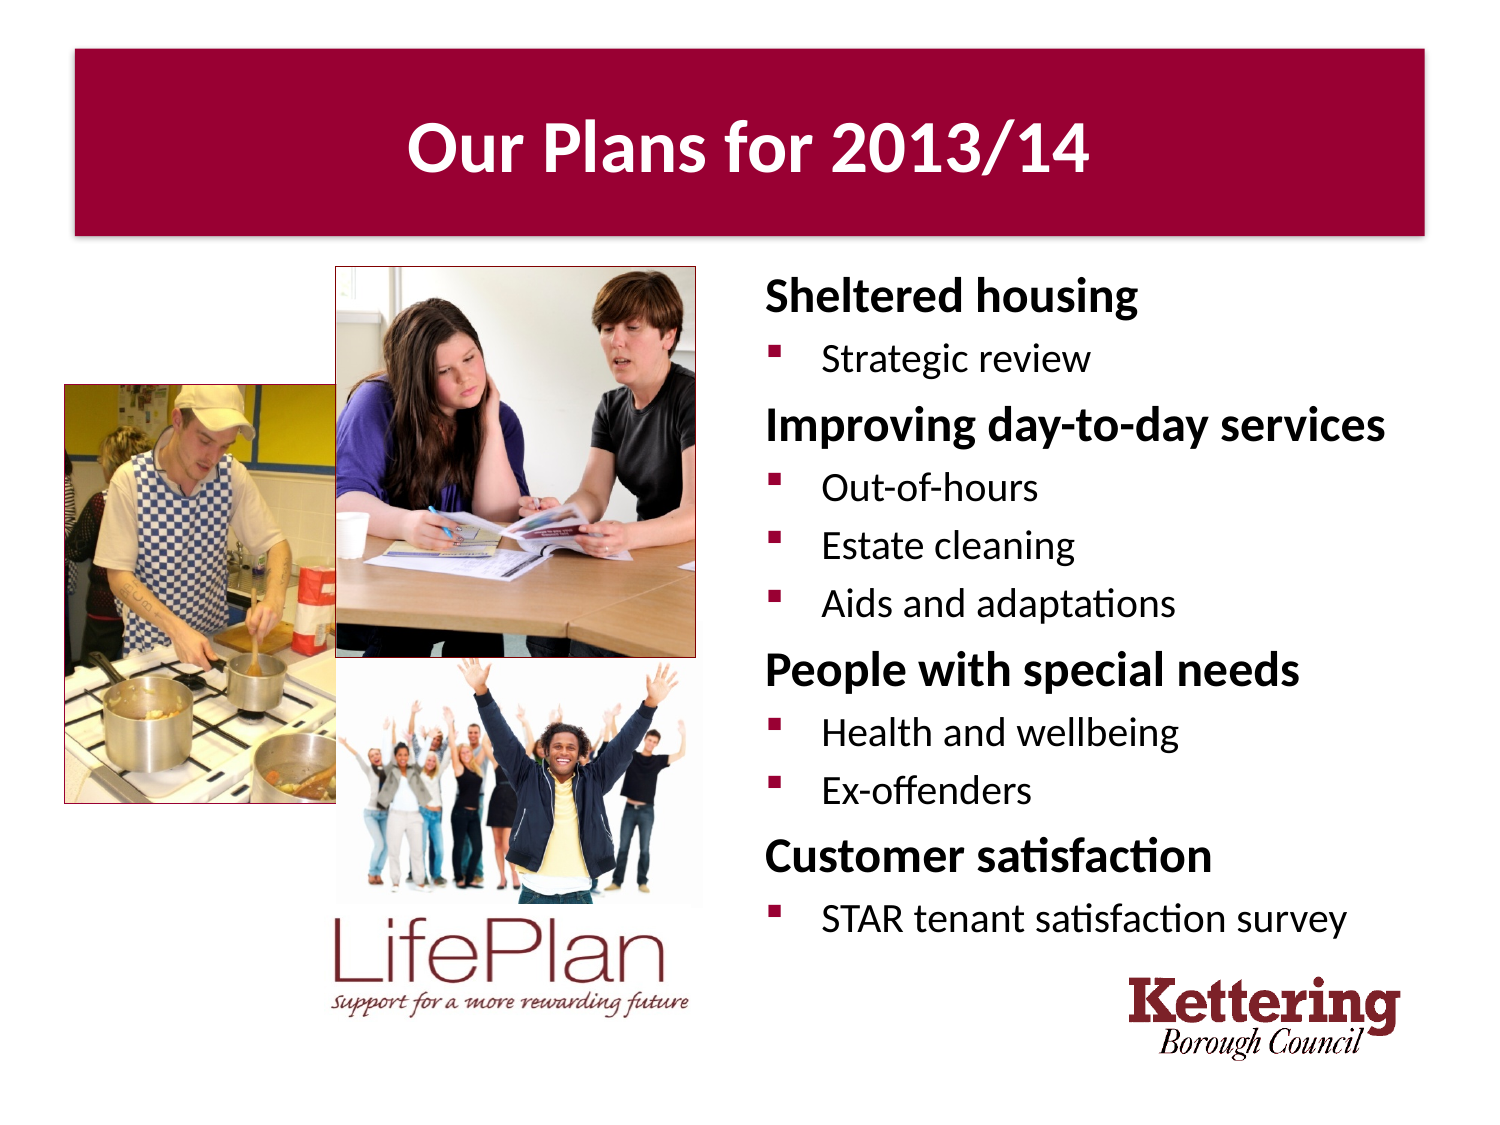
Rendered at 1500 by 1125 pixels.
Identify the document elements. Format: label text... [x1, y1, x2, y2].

picture [64, 266, 703, 1022]
title Our Plans for 2013/14 [74, 48, 1425, 237]
picture [1127, 975, 1403, 1064]
list Sheltered housing Strategic review Improving day-to-day services Out-of-hours Estate cleaning Aids and adaptations People with special needs Health and wellbeing Ex-offenders Customer satisfaction STAR tenant satisfaction survey [749, 255, 1413, 999]
